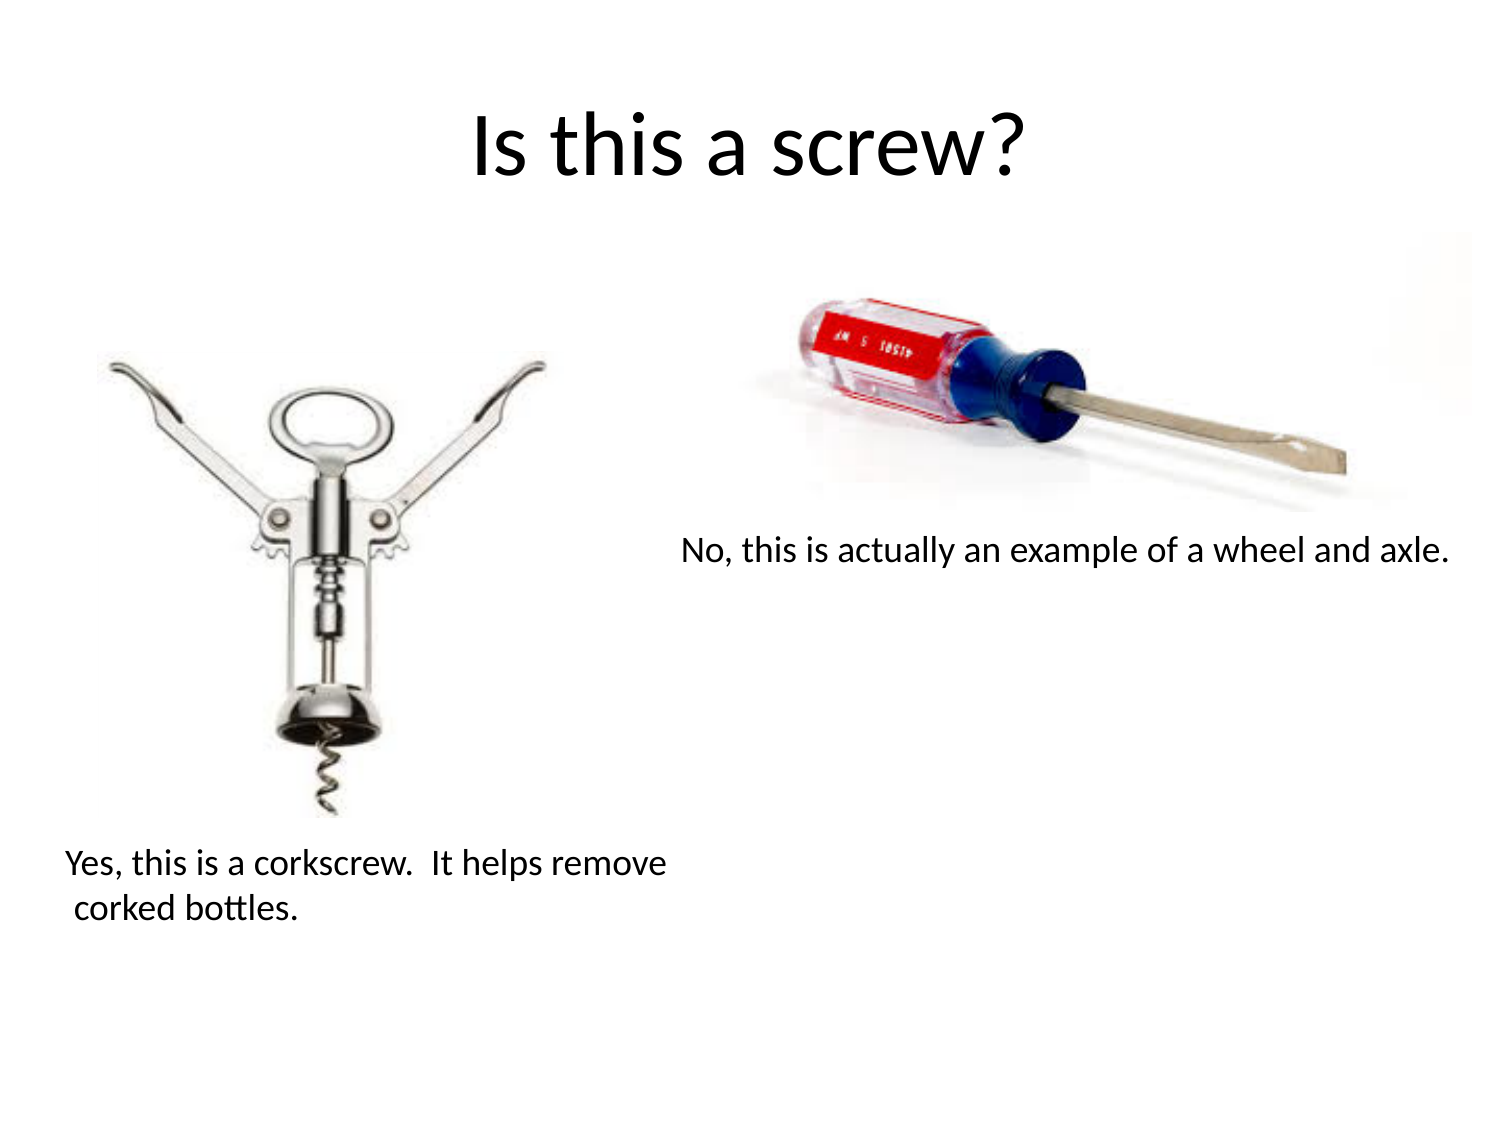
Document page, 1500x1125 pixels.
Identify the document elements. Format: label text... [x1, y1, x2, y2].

picture [689, 232, 1472, 512]
text_box Yes, this is a corkscrew. It helps remove corked bottles. [50, 830, 683, 936]
text_box No, this is actually an example of a wheel and axle. [666, 517, 1466, 577]
title Is this a screw? [75, 45, 1425, 233]
picture [96, 350, 565, 818]
